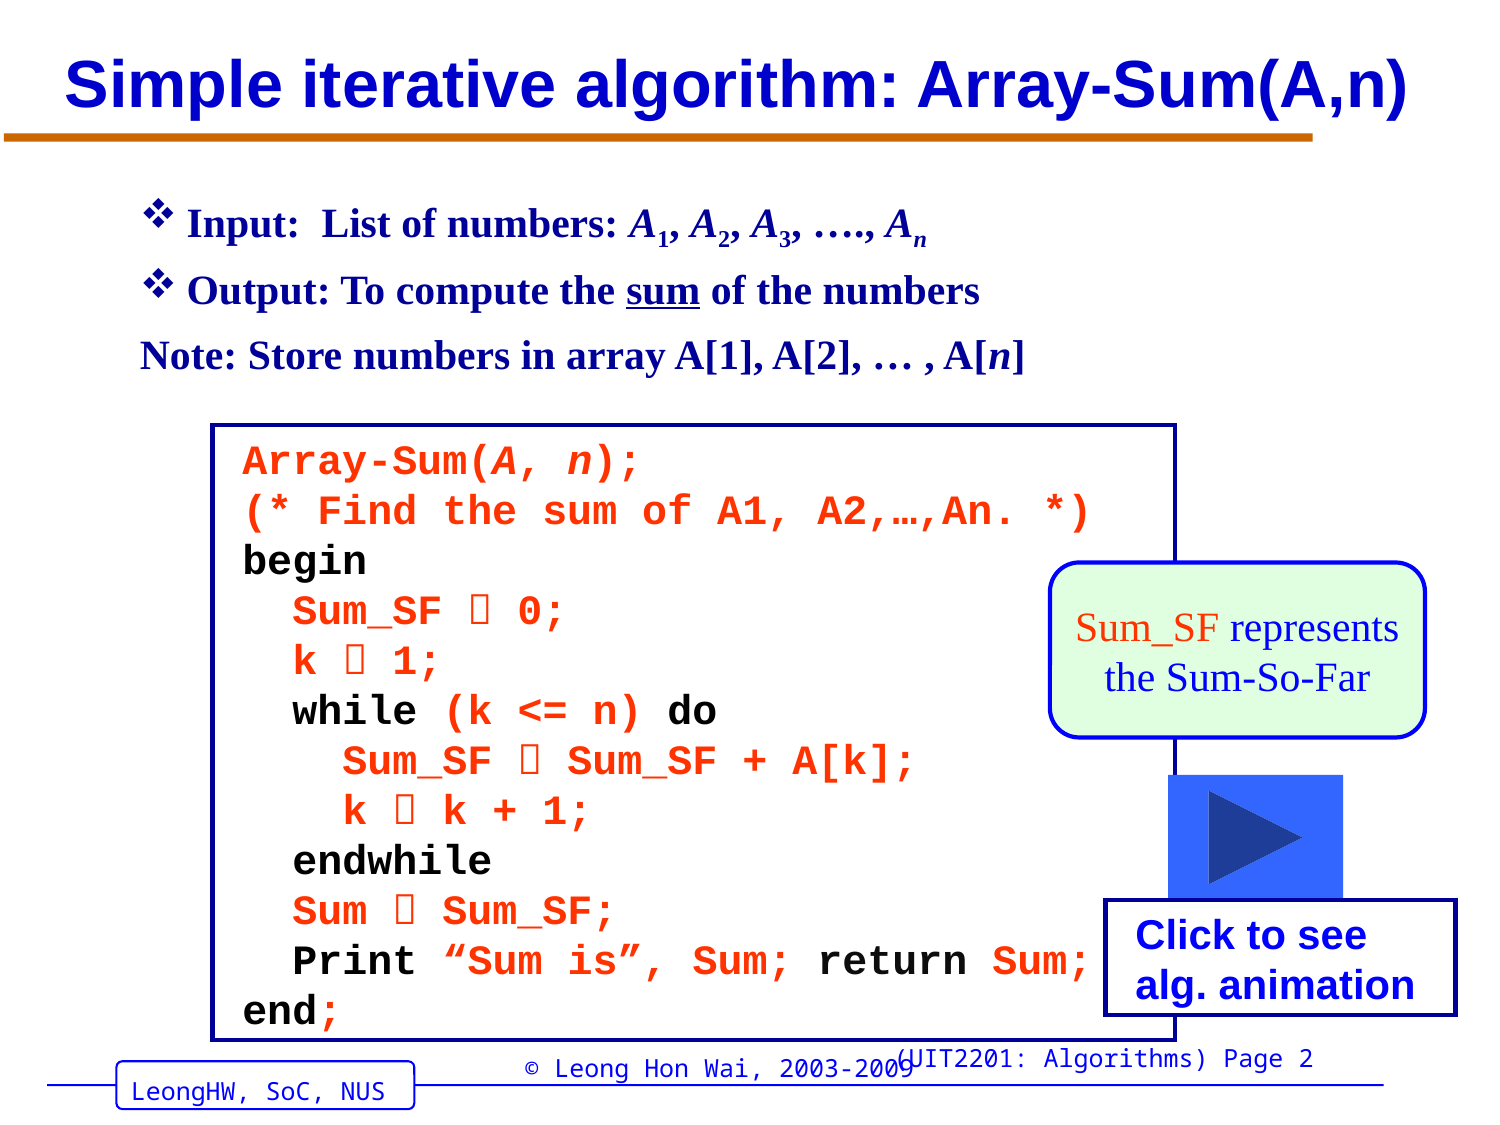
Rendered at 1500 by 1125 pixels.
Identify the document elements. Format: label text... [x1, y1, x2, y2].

text_box Sum_SF represents the Sum-So-Far [1049, 562, 1425, 738]
text_box Array-Sum(A, n); (* Find the sum of A1, A2,…,An. *) begin Sum_SF  0; k  1; while (k <= n) do Sum_SF  Sum_SF + A[k]; k  k + 1; endwhile Sum  Sum_SF; Print “Sum is”, Sum; return Sum; end; [212, 424, 1175, 1041]
title Simple iterative algorithm: Array-Sum(A,n) [49, 29, 1437, 130]
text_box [1105, 774, 1456, 1020]
list Input: List of numbers: A1, A2, A3, …., An Output: To compute the sum of the numbers Note: Store numbers in array A[1], A[2], … , A[n] [124, 188, 1401, 426]
